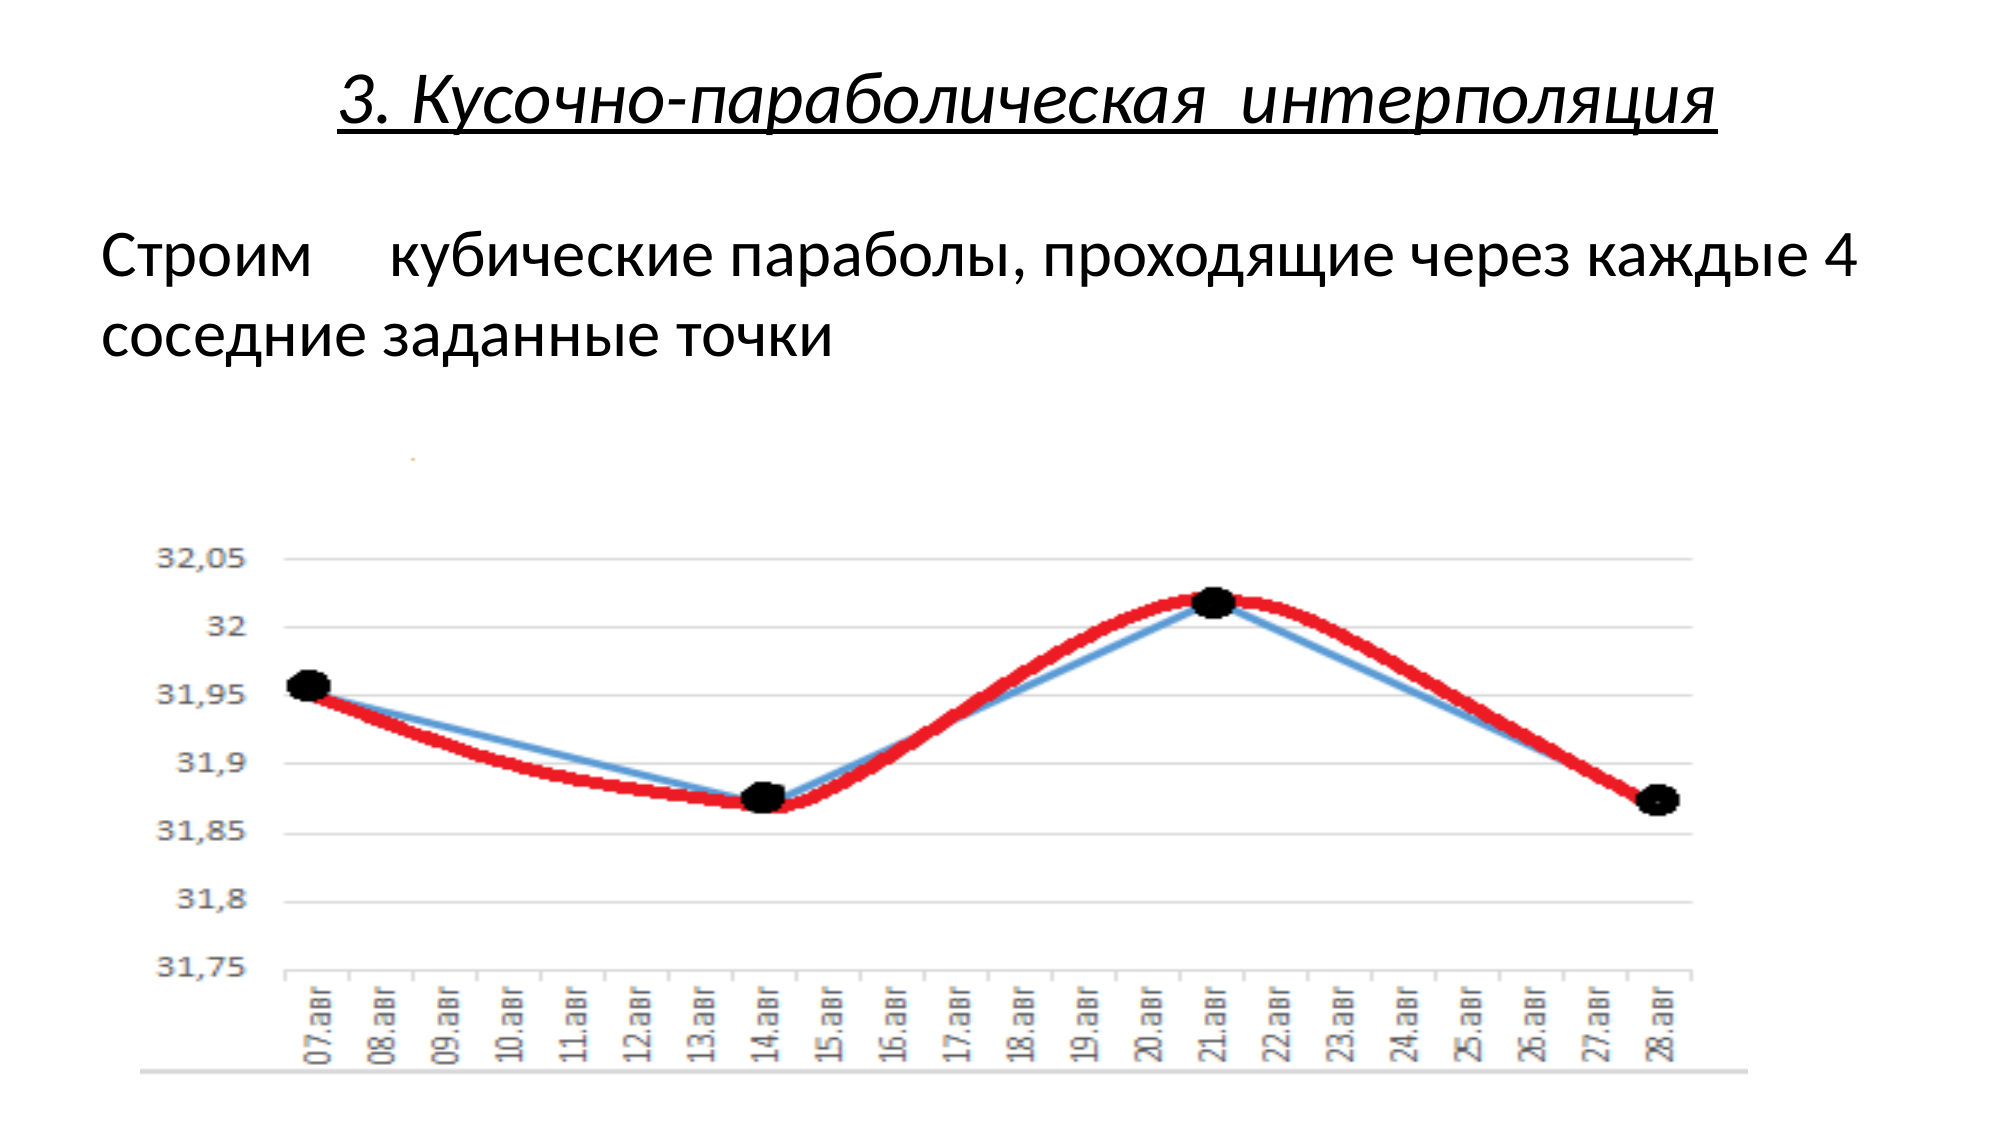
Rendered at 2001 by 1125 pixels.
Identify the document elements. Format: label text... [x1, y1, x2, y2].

text_box 3. Кусочно-параболическая интерполяция Строим кубические параболы, проходящие через каждые 4 соседние заданные точки [86, 51, 1968, 378]
picture [139, 380, 1748, 1077]
